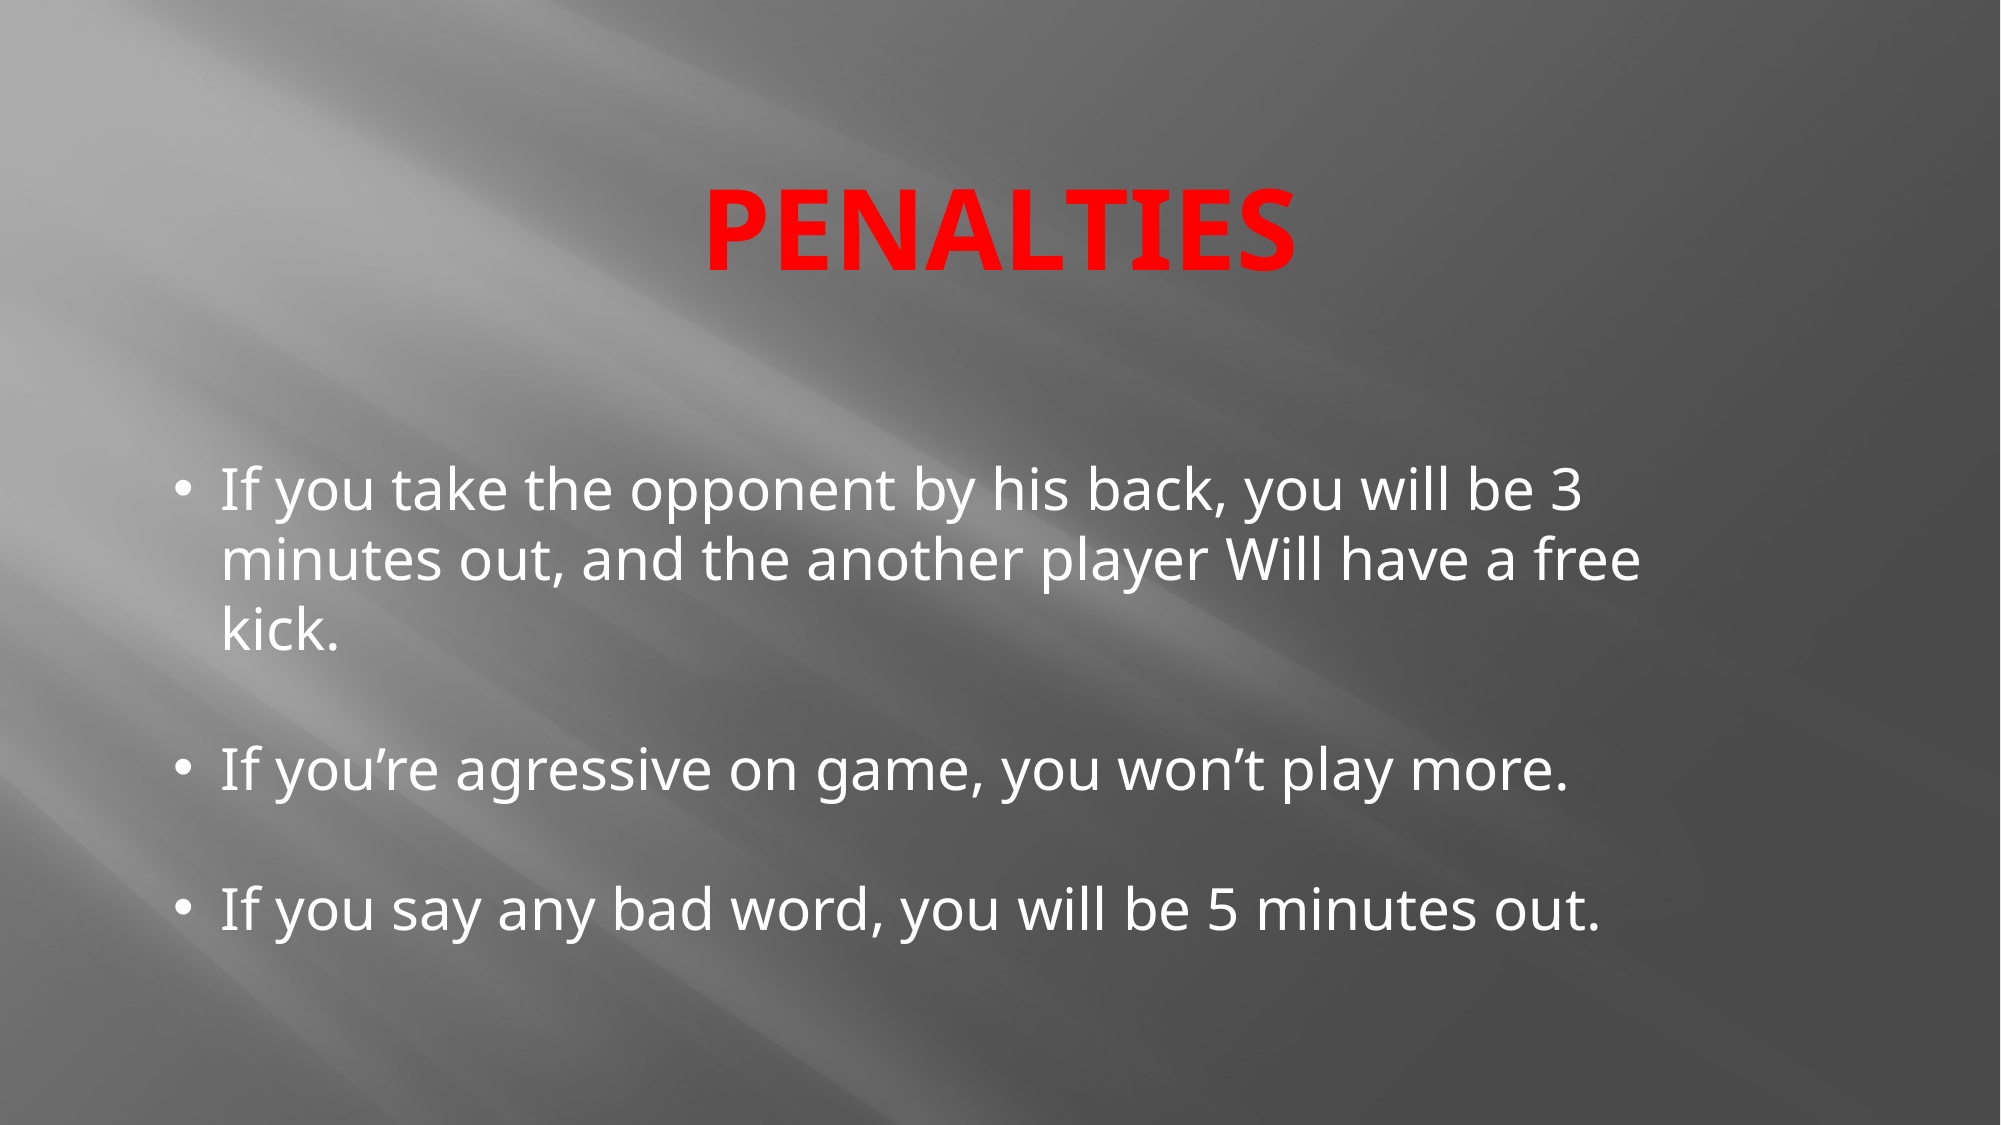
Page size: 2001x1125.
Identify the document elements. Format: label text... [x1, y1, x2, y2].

text_box PENALTIES [685, 150, 1315, 301]
text_box If you take the opponent by his back, you will be 3 minutes out, and the another player Will have a free kick. If you’re agressive on game, you won’t play more. If you say any bad word, you will be 5 minutes out. [158, 444, 1760, 1040]
